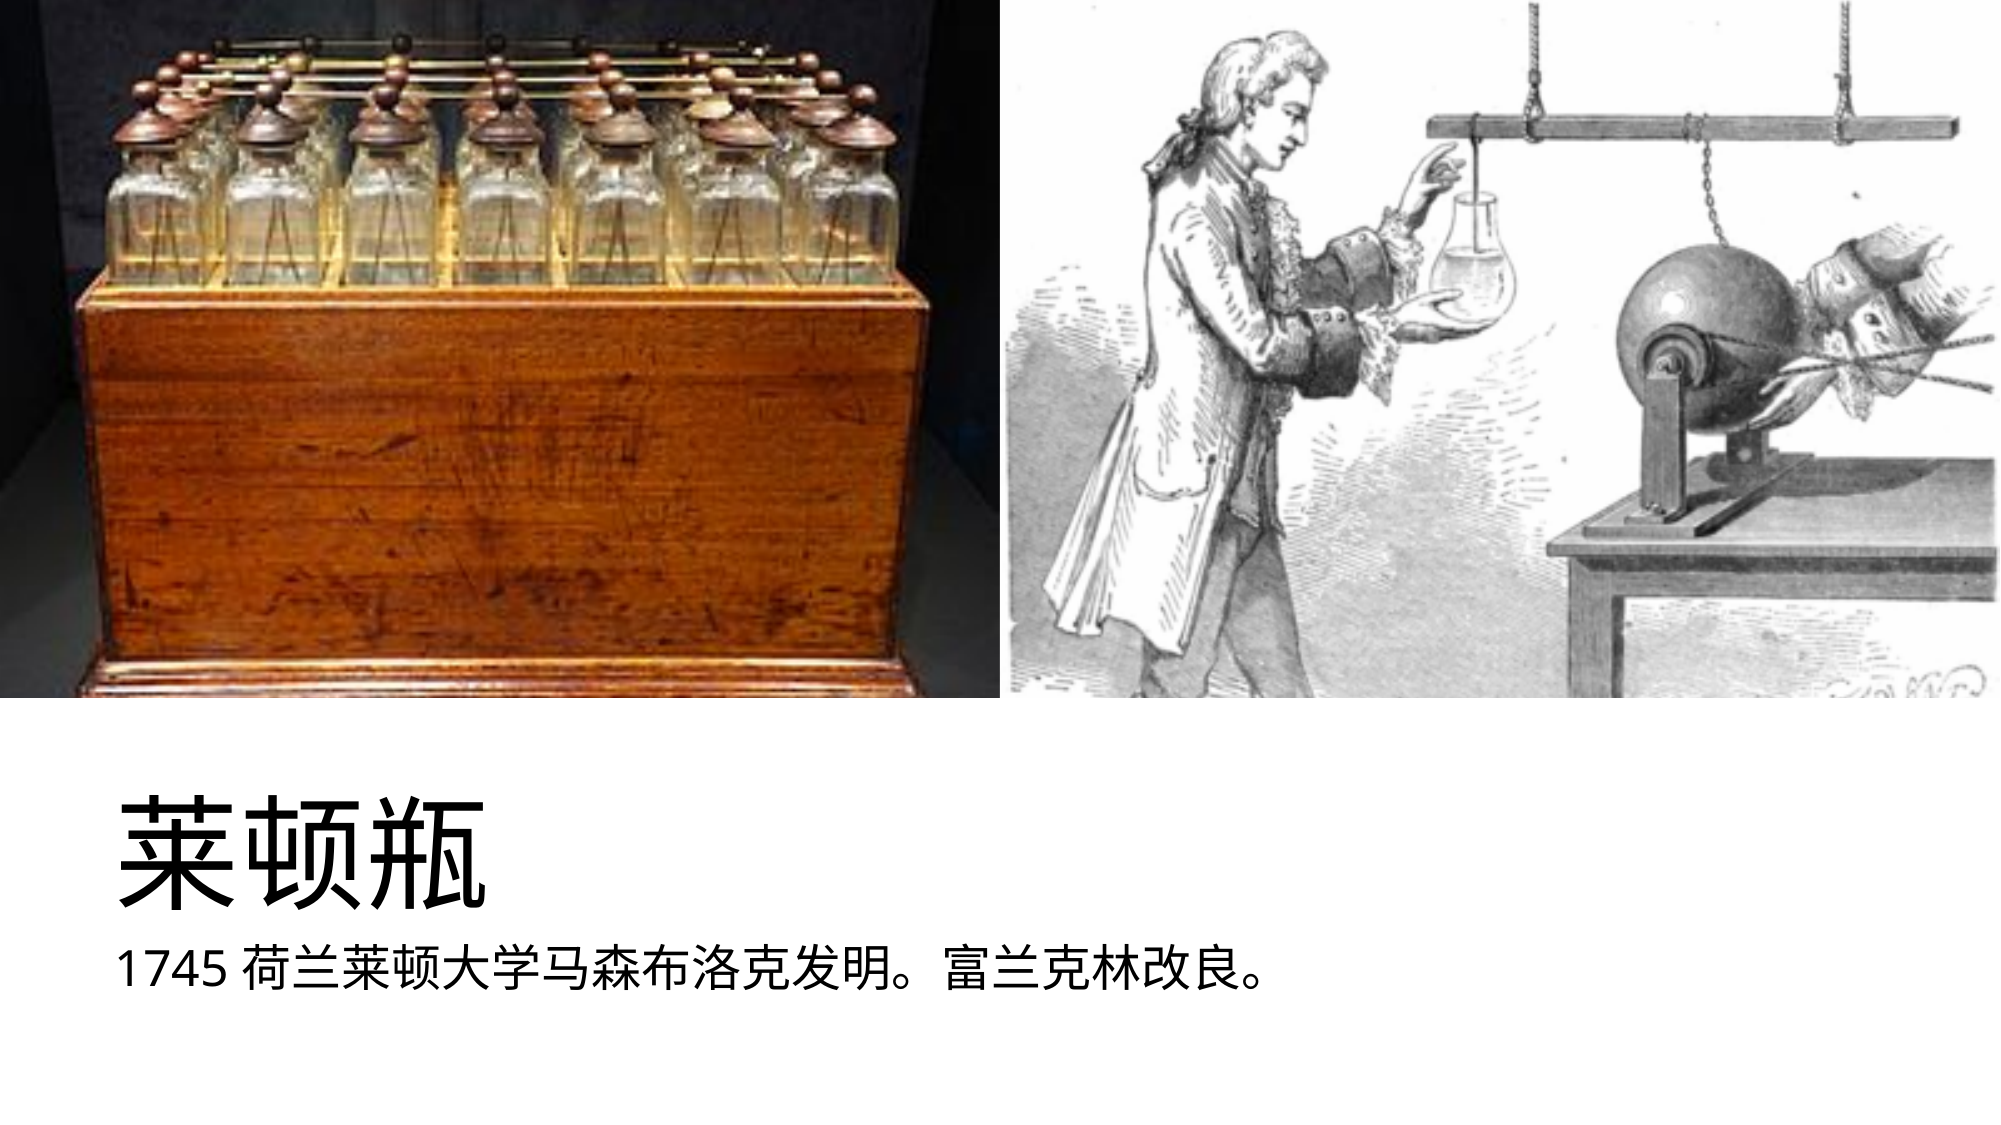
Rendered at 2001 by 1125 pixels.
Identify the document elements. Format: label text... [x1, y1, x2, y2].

picture [0, 0, 2000, 698]
title 莱顿瓶 [99, 719, 1892, 935]
list 1745荷兰莱顿大学马森布洛克发明。富兰克林改良。 [99, 935, 1892, 1021]
